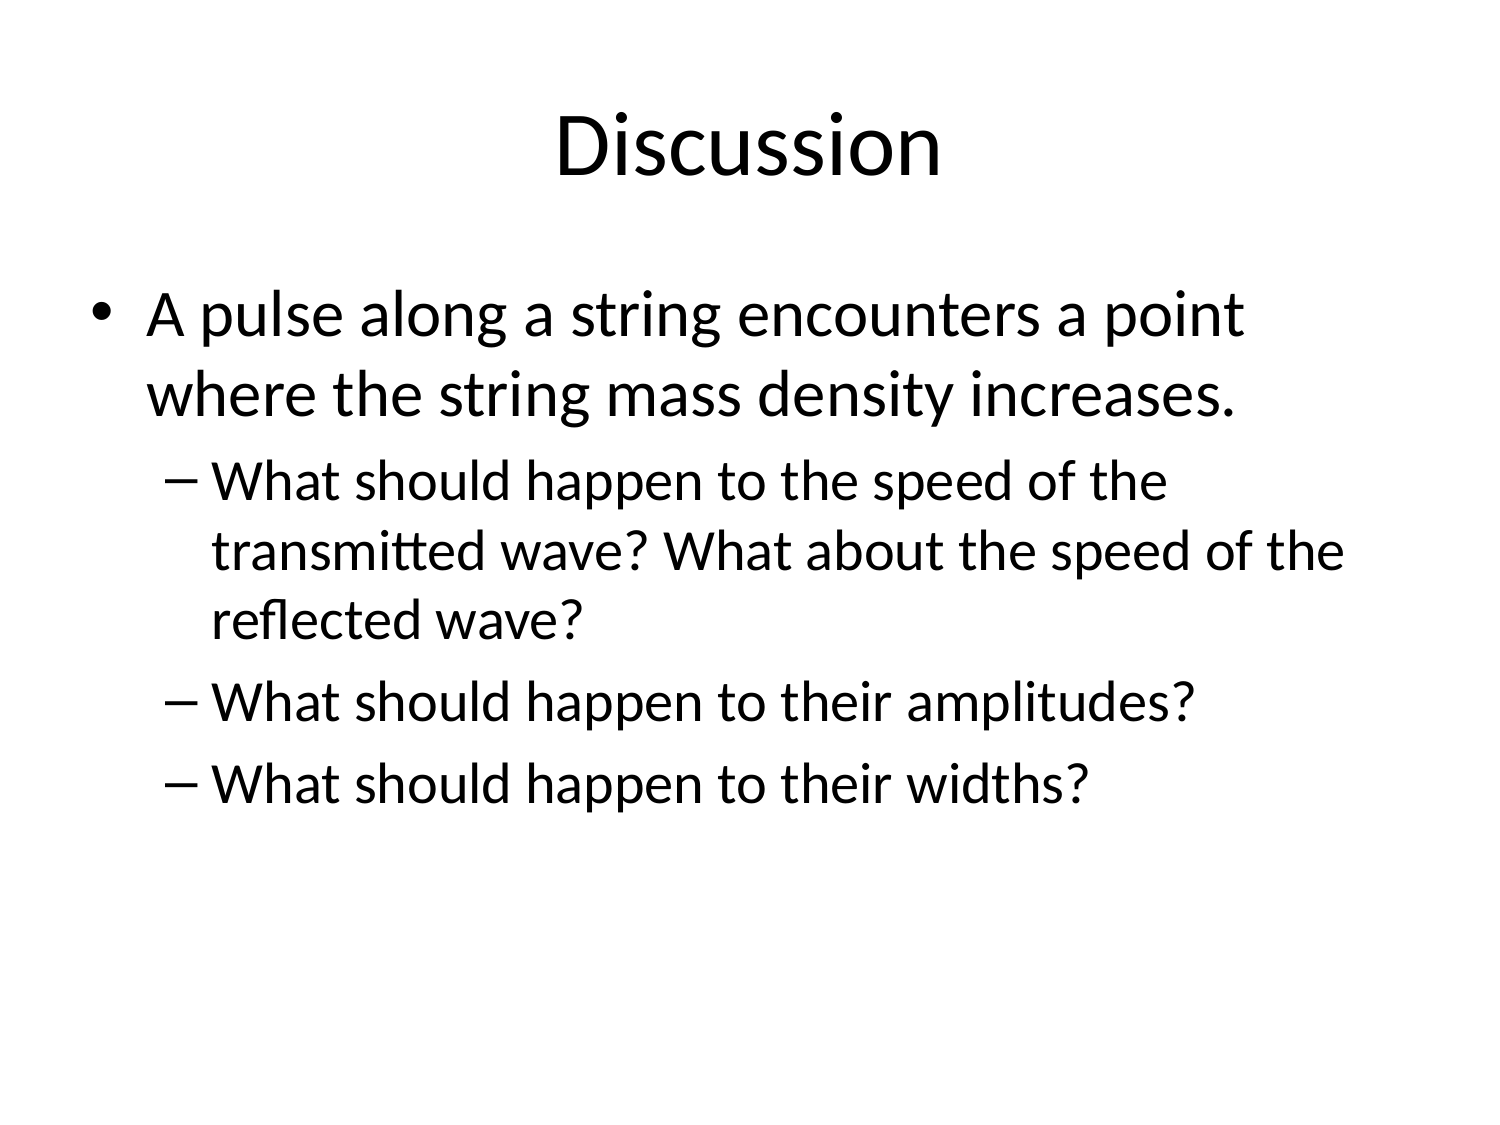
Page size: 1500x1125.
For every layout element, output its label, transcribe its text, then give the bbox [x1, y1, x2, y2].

list A pulse along a string encounters a point where the string mass density increases. What should happen to the speed of the transmitted wave? What about the speed of the reflected wave? What should happen to their amplitudes? What should happen to their widths? [75, 262, 1425, 1005]
title Discussion [75, 45, 1425, 233]
